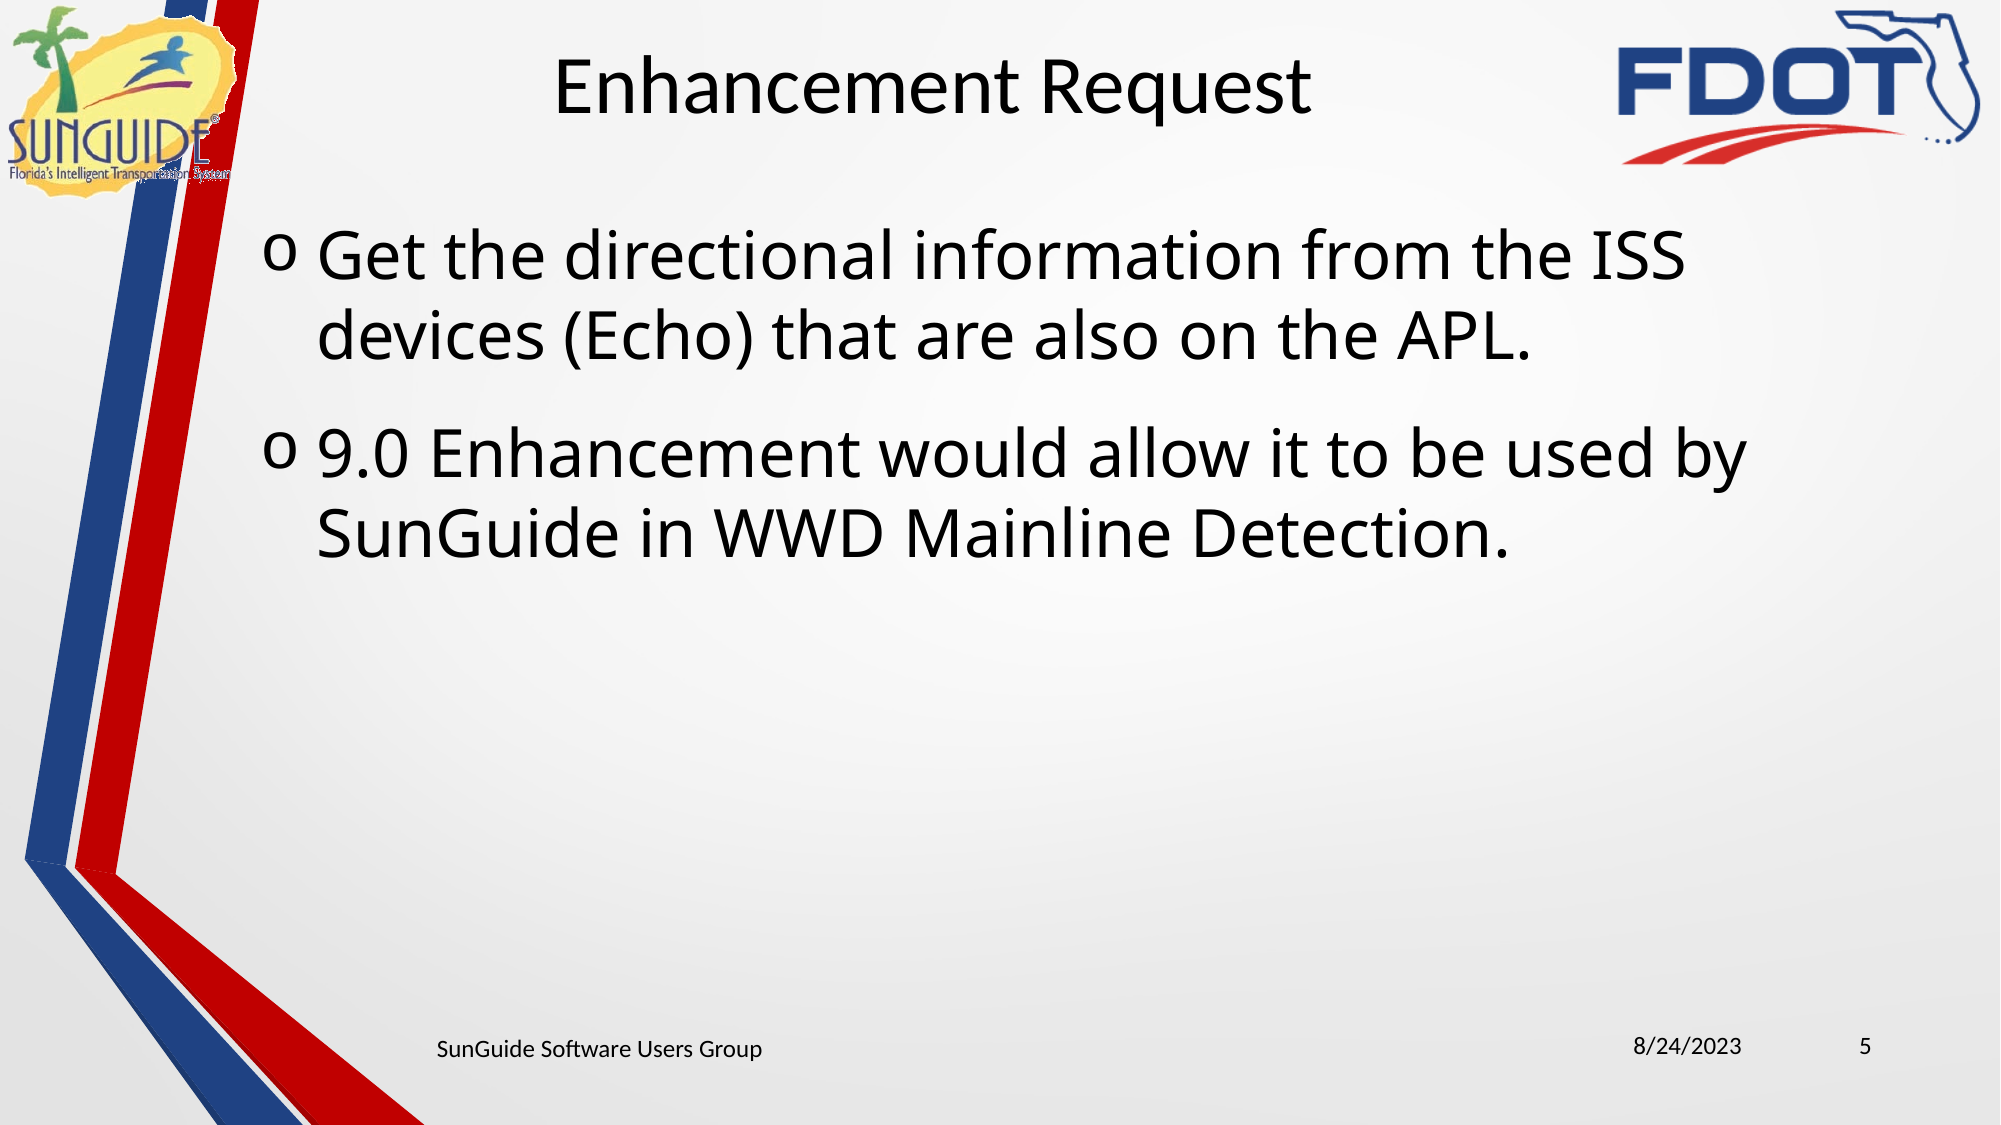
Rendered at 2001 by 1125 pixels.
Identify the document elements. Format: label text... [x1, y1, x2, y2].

picture [2, 0, 249, 209]
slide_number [1569, 1014, 1758, 1075]
text_box Enhancement Request [272, 23, 1596, 139]
text_box Get the directional information from the ISS devices (Echo) that are also on the APL. 9.0 Enhancement would allow it to be used by SunGuide in WWD Mainline Detection. [245, 205, 1842, 578]
picture [1611, 0, 1983, 172]
slide_number 5 [1796, 1014, 1887, 1075]
footer SunGuide Software Users Group [421, 1017, 1584, 1078]
